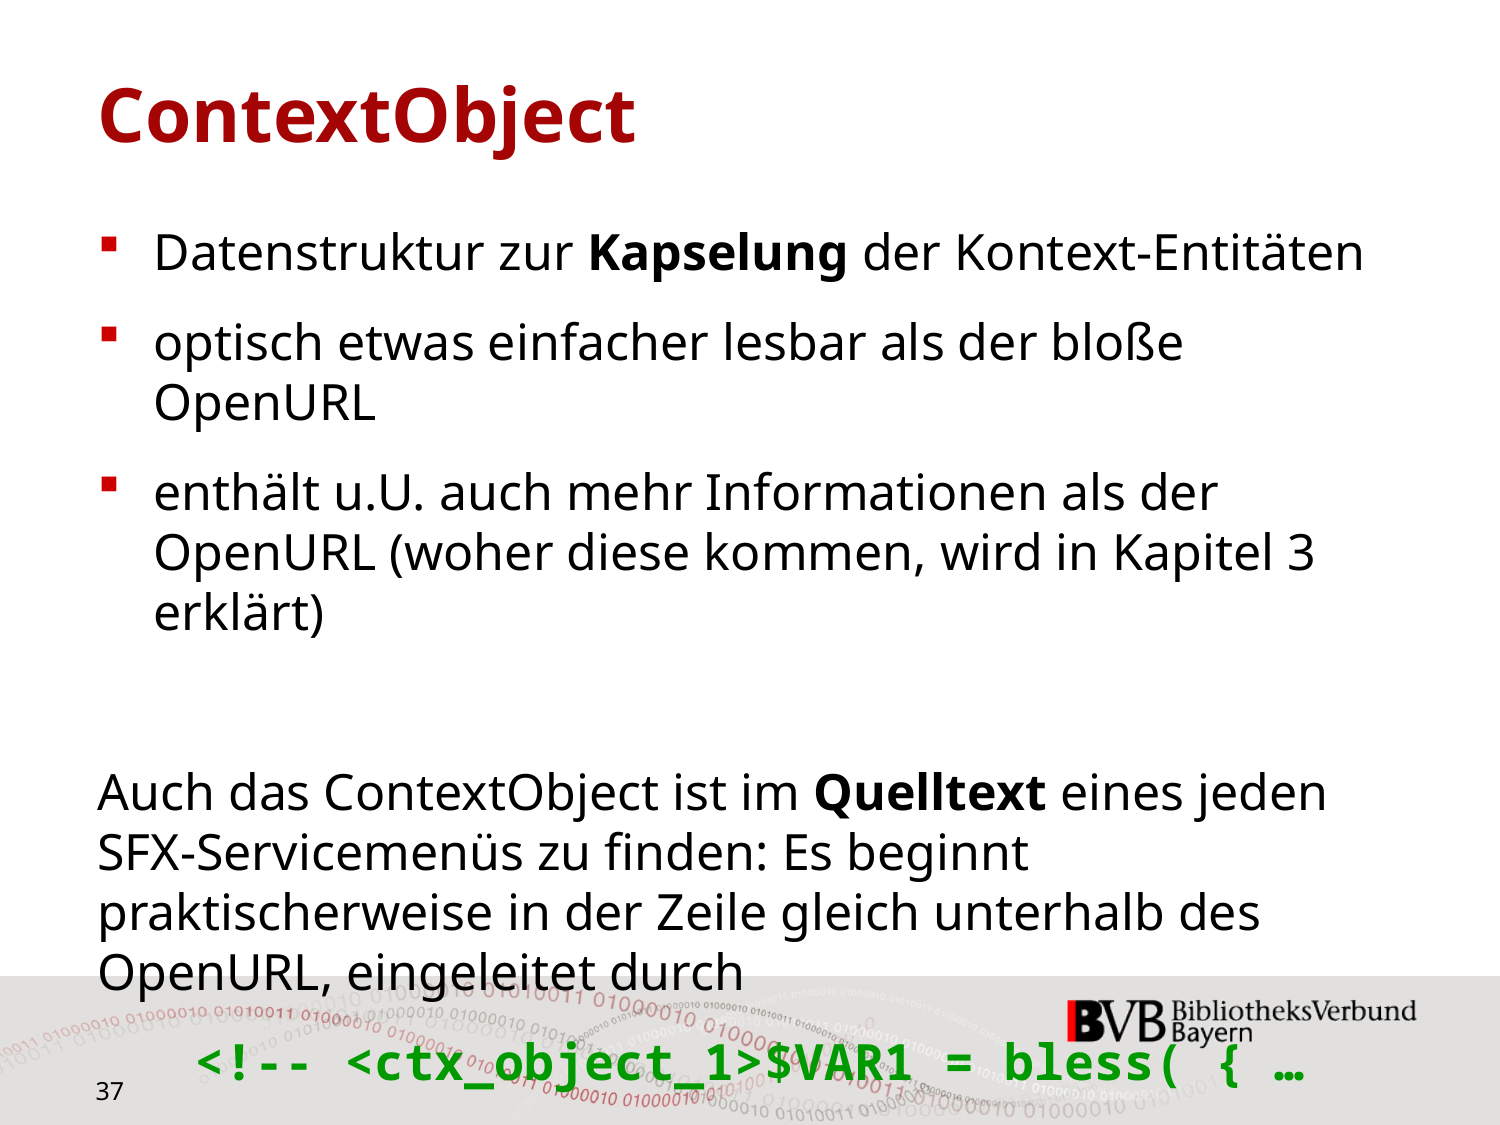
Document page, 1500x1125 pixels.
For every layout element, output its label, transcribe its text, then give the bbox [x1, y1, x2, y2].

picture [0, 976, 1500, 1125]
list Datenstruktur zur Kapselung der Kontext-Entitäten optisch etwas einfacher lesbar als der bloße OpenURL enthält u.U. auch mehr Informationen als der OpenURL (woher diese kommen, wird in Kapitel 3 erklärt) Auch das ContextObject ist im Quelltext eines jeden SFX-Servicemenüs zu finden: Es beginnt praktischerweise in der Zeile gleich unterhalb des OpenURL, eingeleitet durch <!-- <ctx_object_1>$VAR1 = bless( { … [82, 213, 1417, 976]
title ContextObject [82, 59, 1417, 171]
slide_number 37 [80, 1067, 388, 1125]
